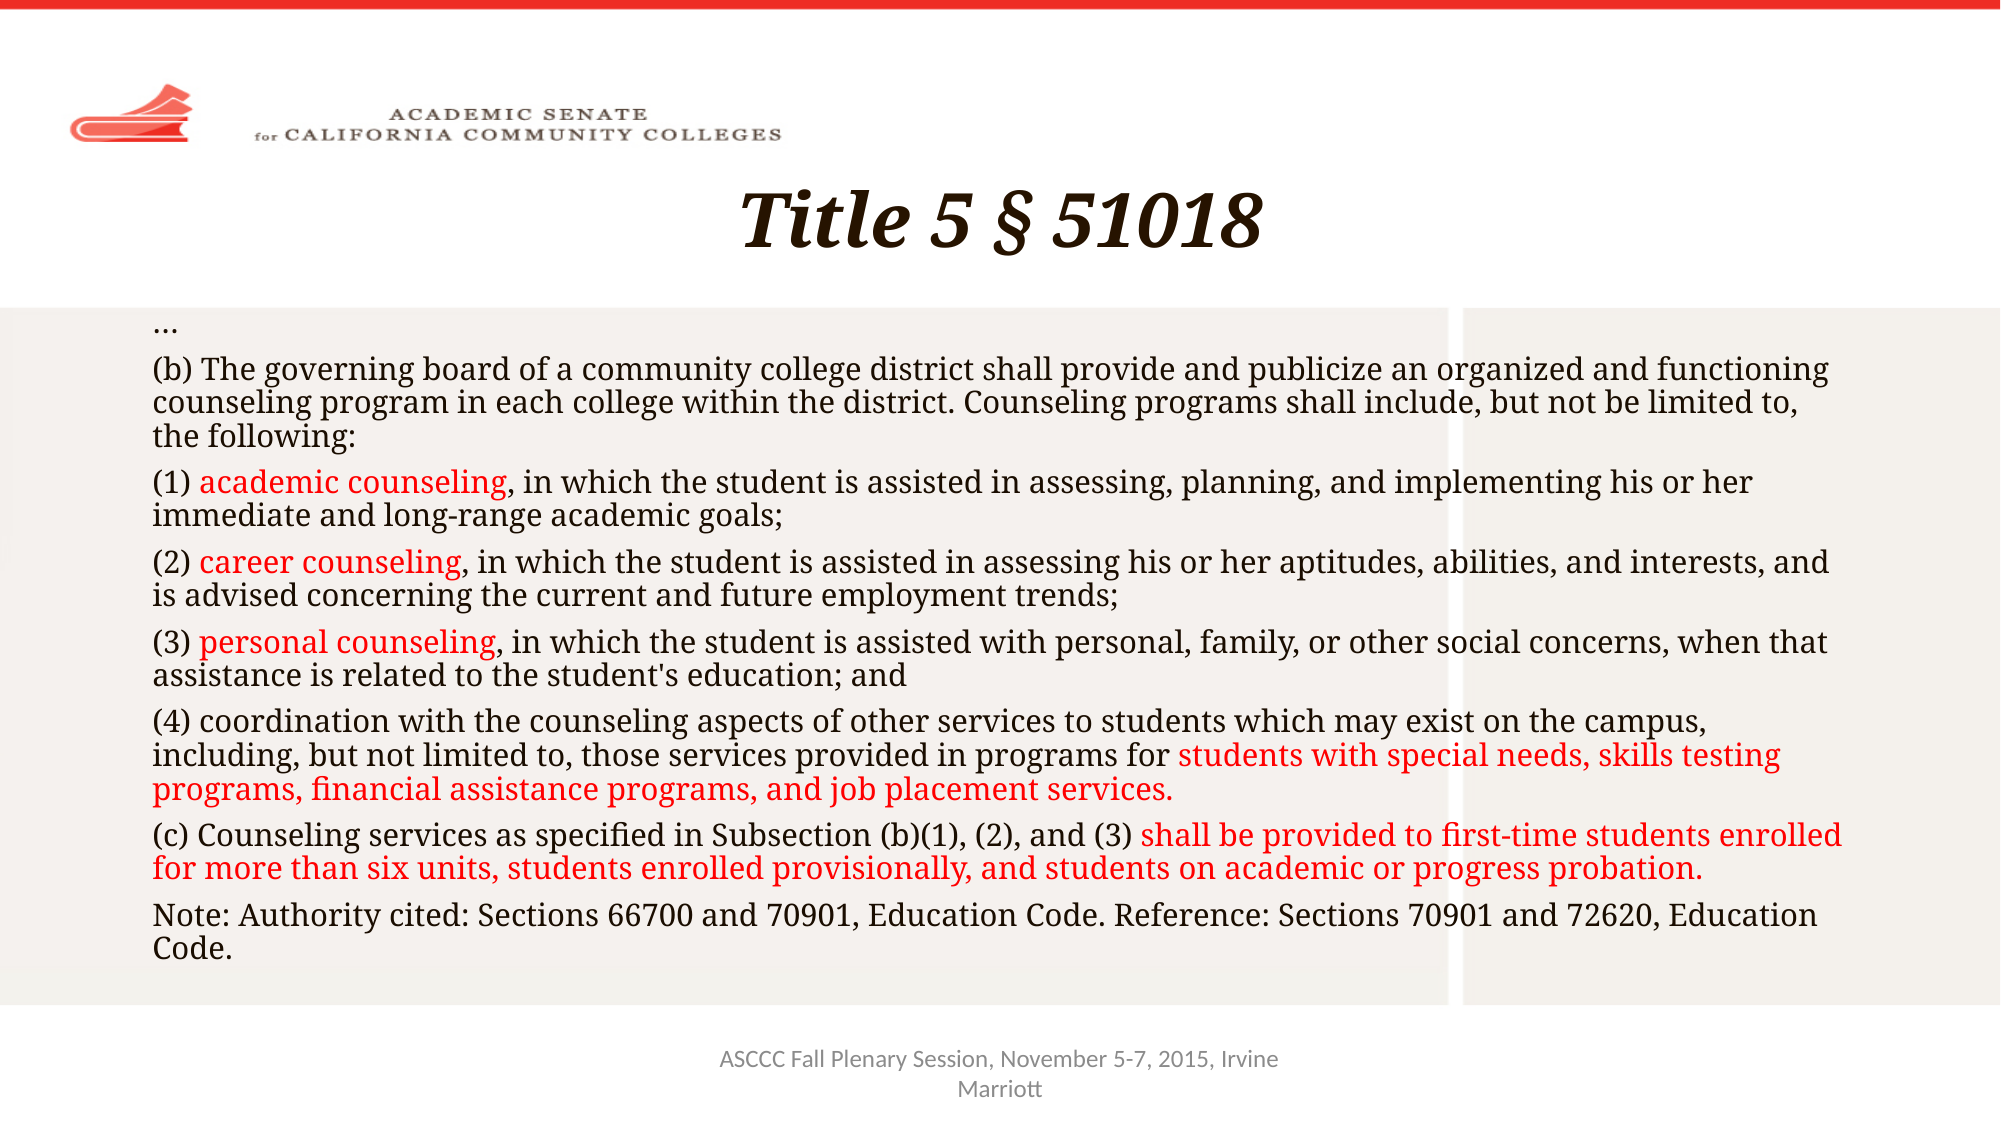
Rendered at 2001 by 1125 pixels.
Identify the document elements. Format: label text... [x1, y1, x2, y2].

footer ASCCC Fall Plenary Session, November 5-7, 2015, Irvine Marriott [662, 1042, 1338, 1103]
list … (b) The governing board of a community college district shall provide and publicize an organized and functioning counseling program in each college within the district. Counseling programs shall include, but not be limited to, the following: (1) academic counseling, in which the student is assisted in assessing, planning, and implementing his or her immediate and long-range academic goals; (2) career counseling, in which the student is assisted in assessing his or her aptitudes, abilities, and interests, and is advised concerning the current and future employment trends; (3) personal counseling, in which the student is assisted with personal, family, or other social concerns, when that assistance is related to the student's education; and (4) coordination with the counseling aspects of other services to students which may exist on the campus, including, but not limited to, those services provided in programs for students with special needs, skills testing programs, financial assistance programs, and job placement services. (c) Counseling services as specified in Subsection (b)(1), (2), and (3) shall be provided to first-time students enrolled for more than six units, students enrolled provisionally, and students on academic or progress probation. Note: Authority cited: Sections 66700 and 70901, Education Code. Reference: Sections 70901 and 72620, Education Code. [137, 299, 1863, 1014]
picture [0, 0, 2001, 1125]
title Title 5 § 51018 [137, 148, 1863, 299]
